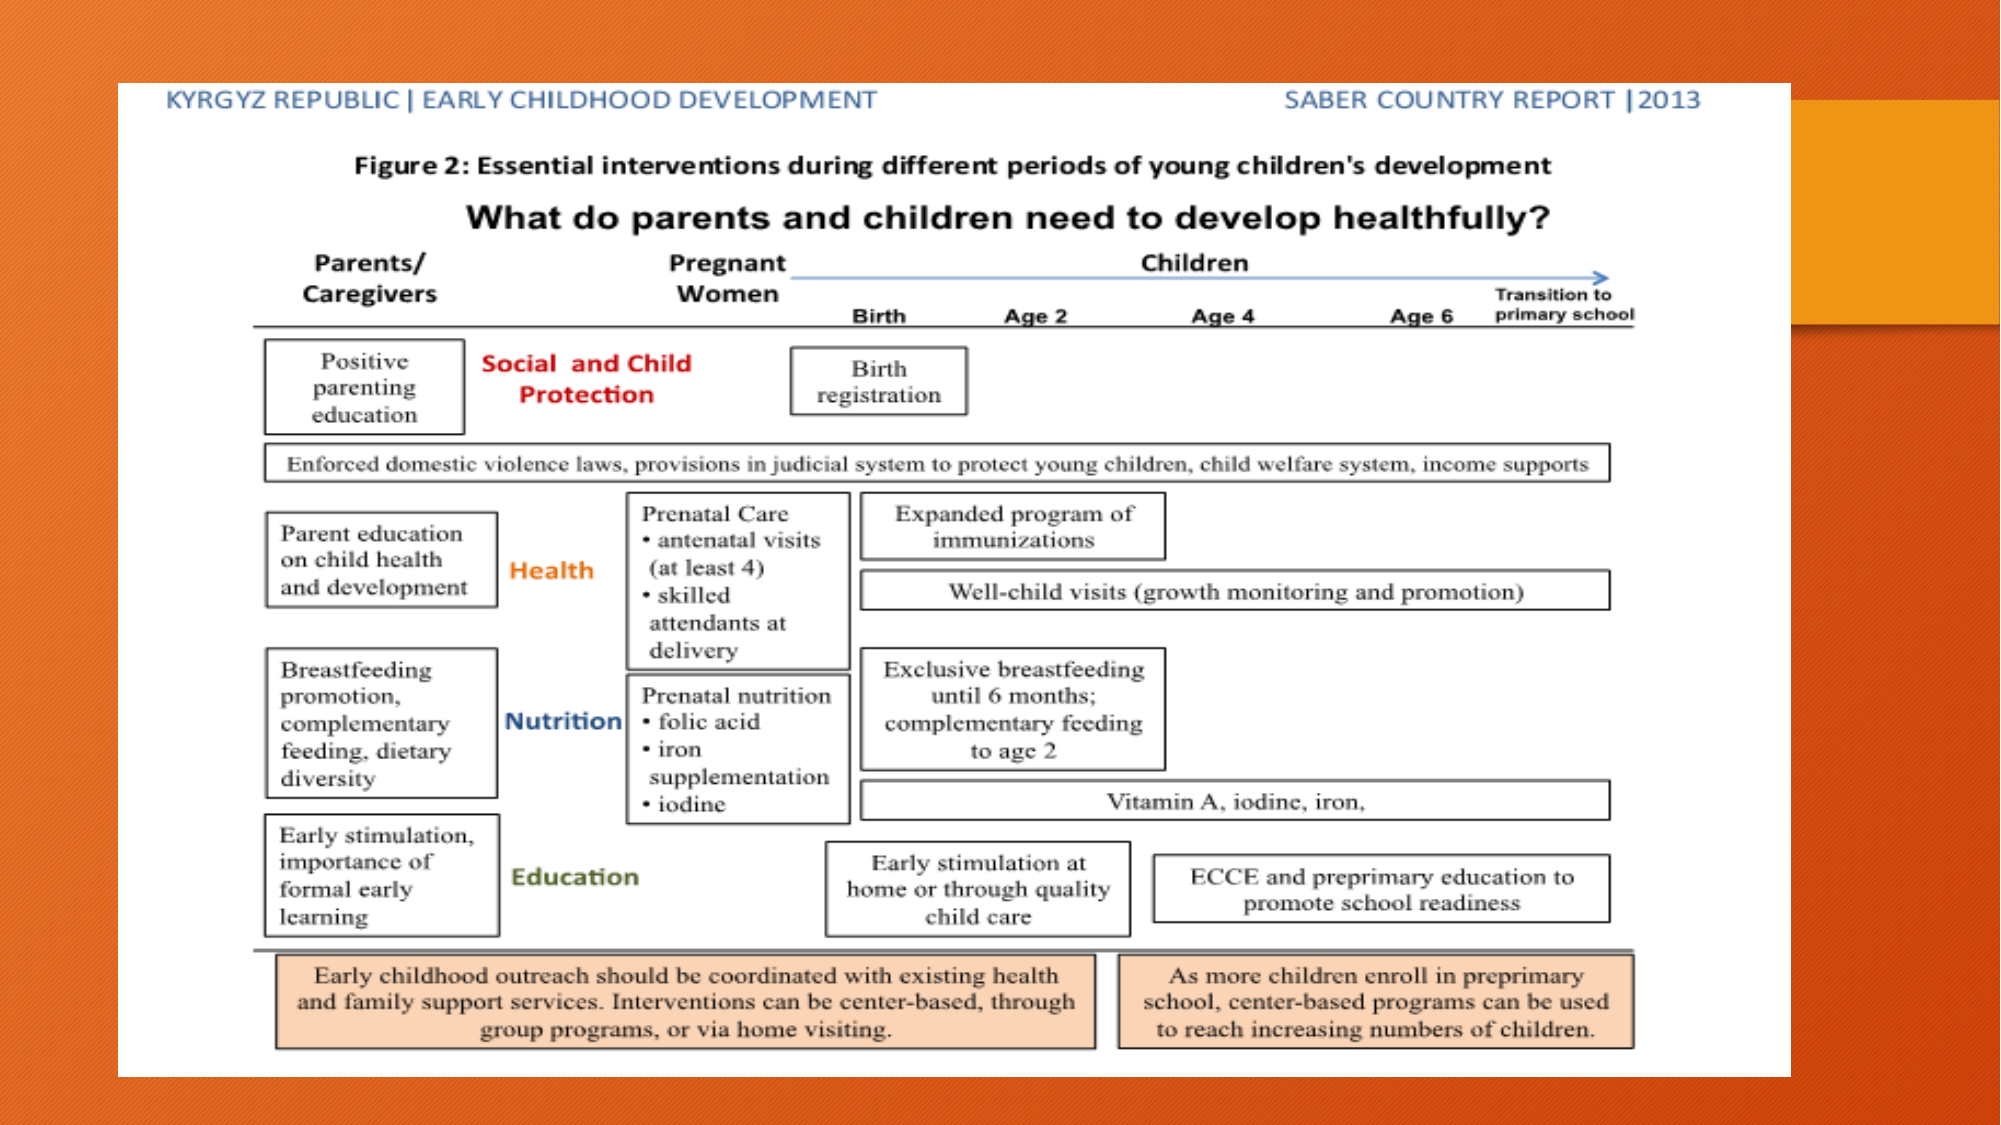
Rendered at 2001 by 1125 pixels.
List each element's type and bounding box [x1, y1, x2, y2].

picture [117, 83, 2000, 1078]
